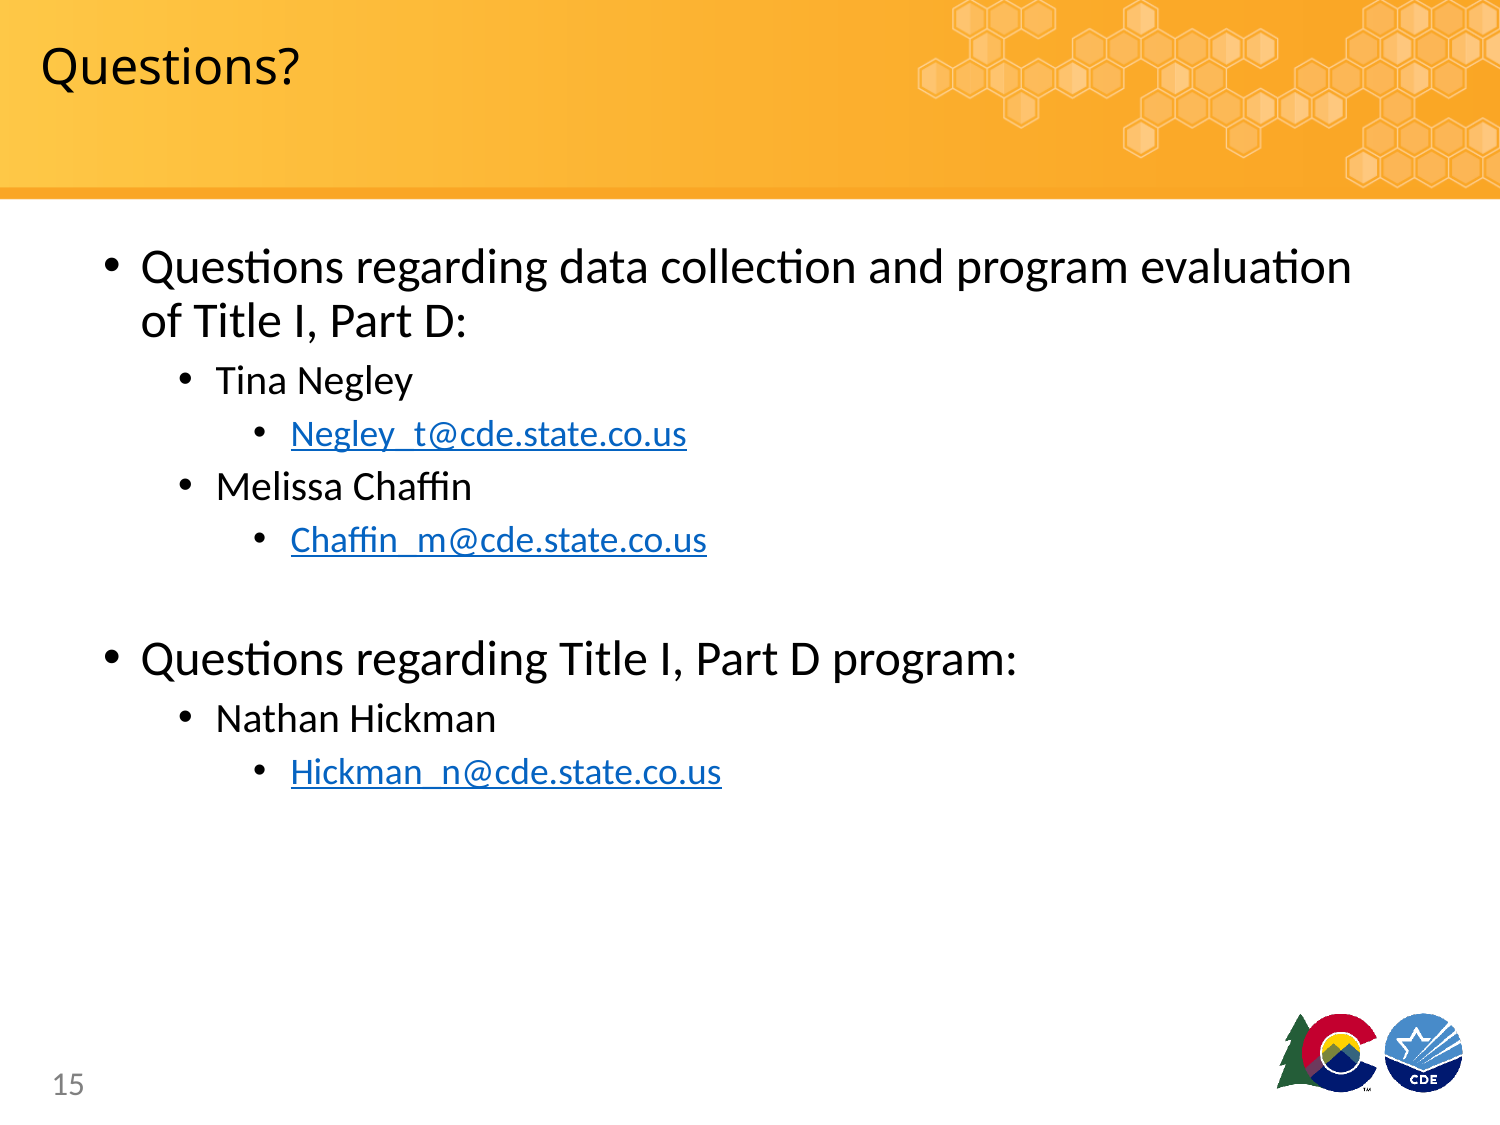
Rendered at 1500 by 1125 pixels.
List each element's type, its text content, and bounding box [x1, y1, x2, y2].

list Questions regarding data collection and program evaluation of Title I, Part D: Tina Negley Negley_t@cde.state.co.us Melissa Chaffin Chaffin_m@cde.state.co.us Questions regarding Title I, Part D program: Nathan Hickman Hickman_n@cde.state.co.us [103, 239, 1397, 1002]
picture [0, 0, 1500, 200]
title Questions? [40, 41, 1038, 166]
picture [1275, 1012, 1463, 1093]
slide_number 15 [36, 1054, 375, 1115]
